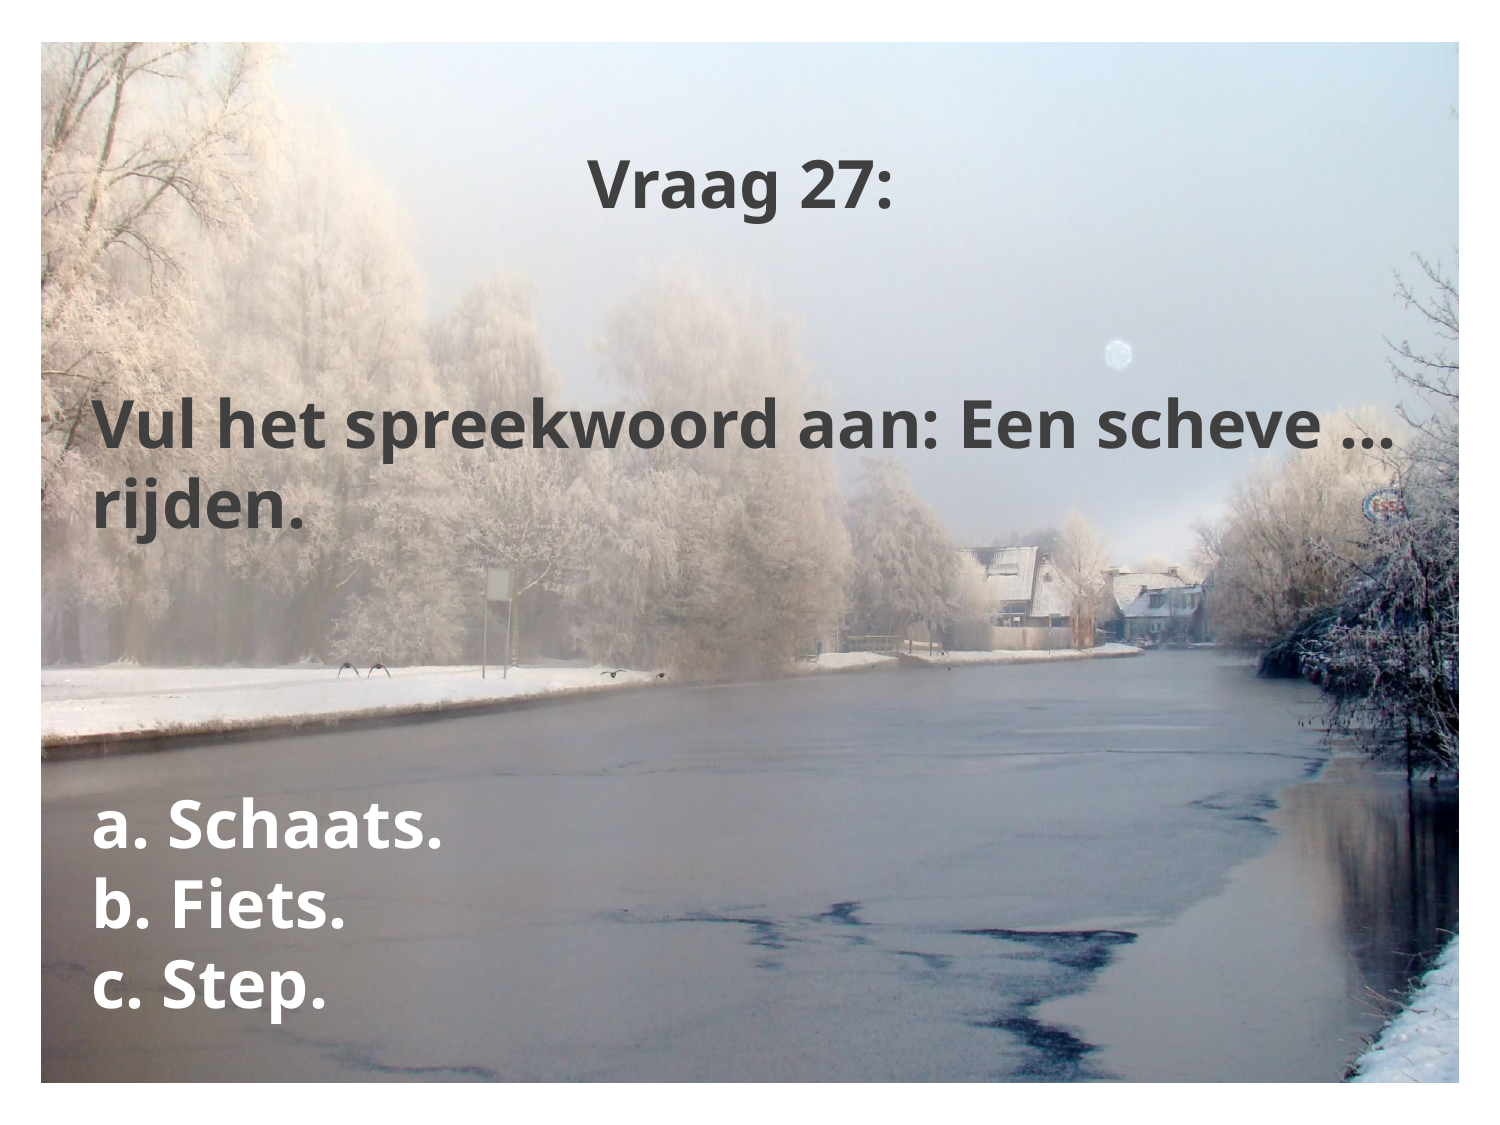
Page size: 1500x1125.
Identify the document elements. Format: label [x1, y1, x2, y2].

picture [41, 42, 1459, 1083]
